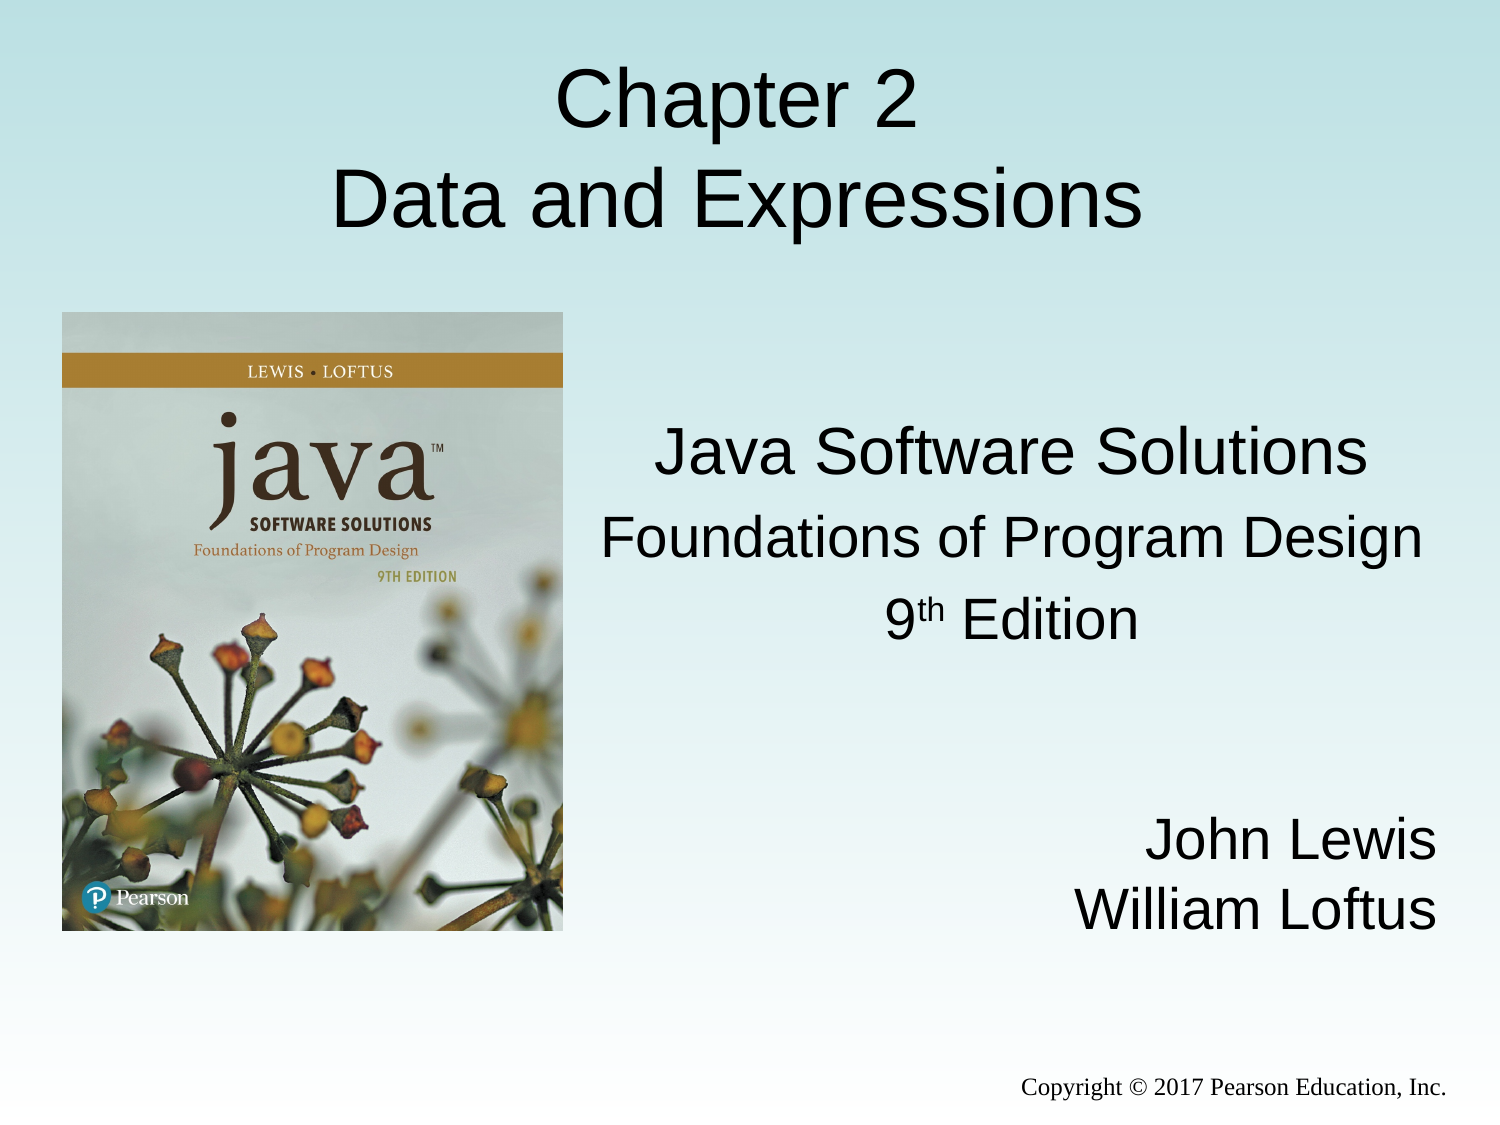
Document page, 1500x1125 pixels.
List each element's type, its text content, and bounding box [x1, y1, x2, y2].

title Chapter 2 Data and Expressions [37, 50, 1438, 238]
footer Copyright © 2017 Pearson Education, Inc. [549, 1062, 1463, 1114]
picture [62, 312, 563, 932]
subtitle Java Software Solutions Foundations of Program Design 9th Edition [566, 399, 1463, 713]
text_box John Lewis William Loftus [849, 793, 1453, 949]
